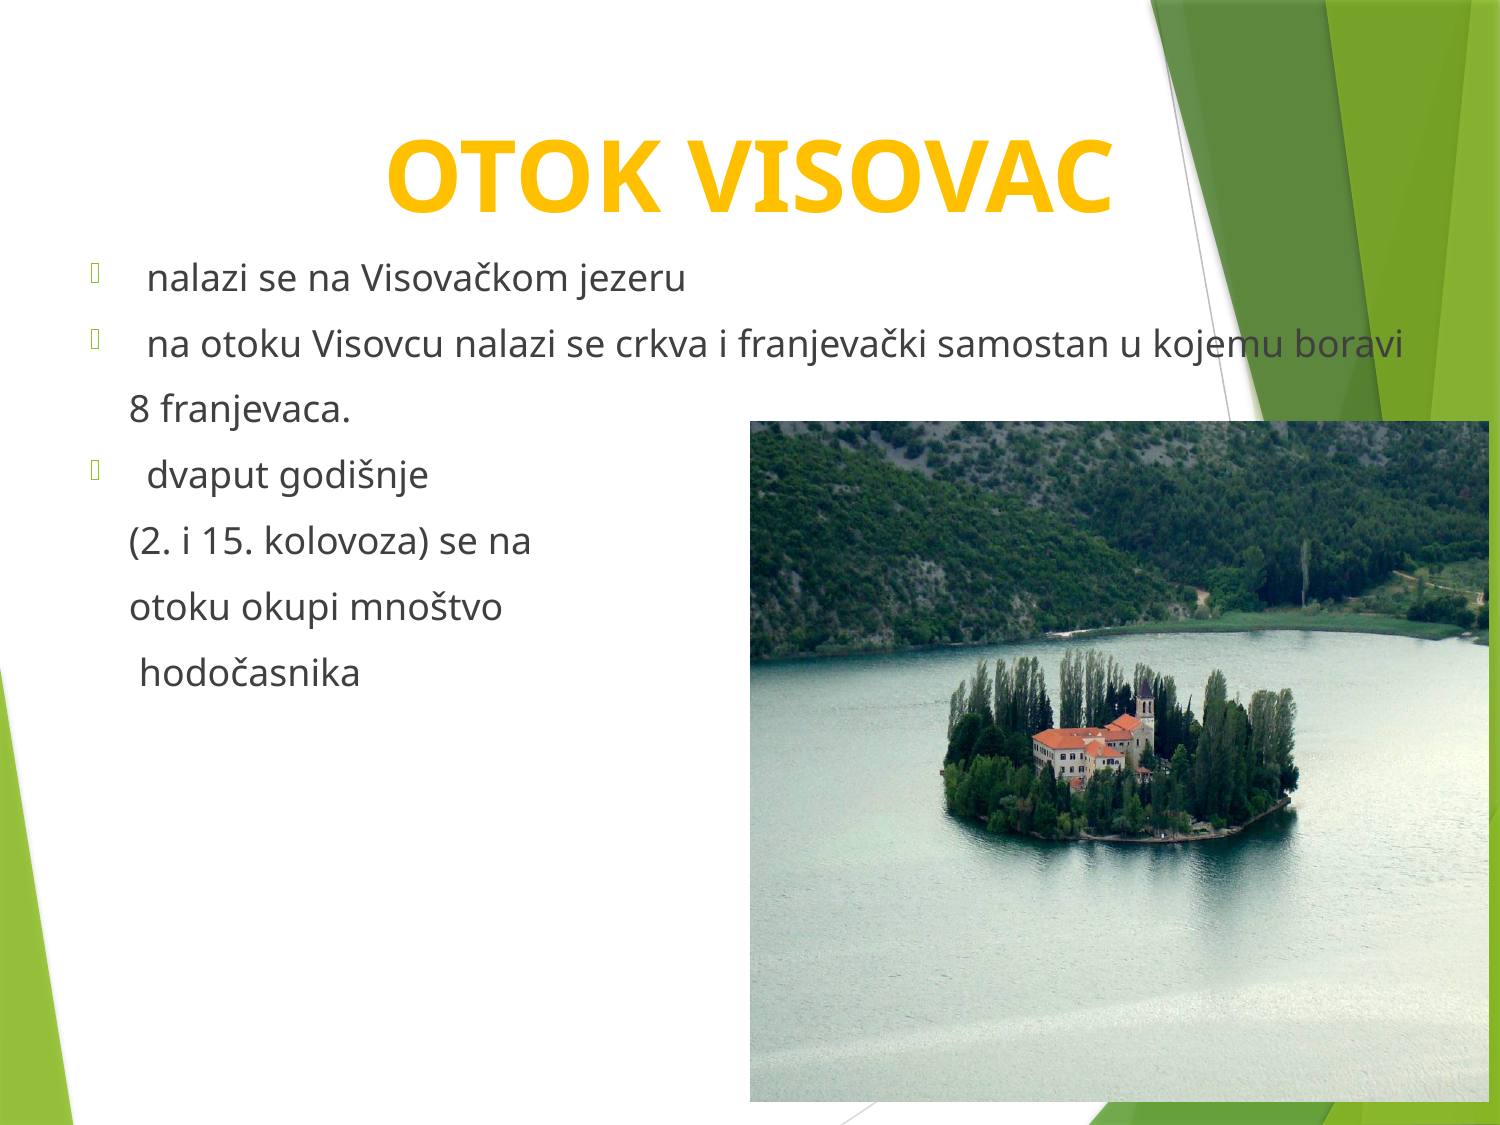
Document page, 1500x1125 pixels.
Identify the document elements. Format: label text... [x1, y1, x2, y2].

picture [749, 421, 1489, 1103]
list OTOK VISOVAC nalazi se na Visovačkom jezeru na otoku Visovcu nalazi se crkva i franjevački samostan u kojemu boravi 8 franjevaca. dvaput godišnje (2. i 15. kolovoza) se na otoku okupi mnoštvo hodočasnika [75, 105, 1425, 1005]
